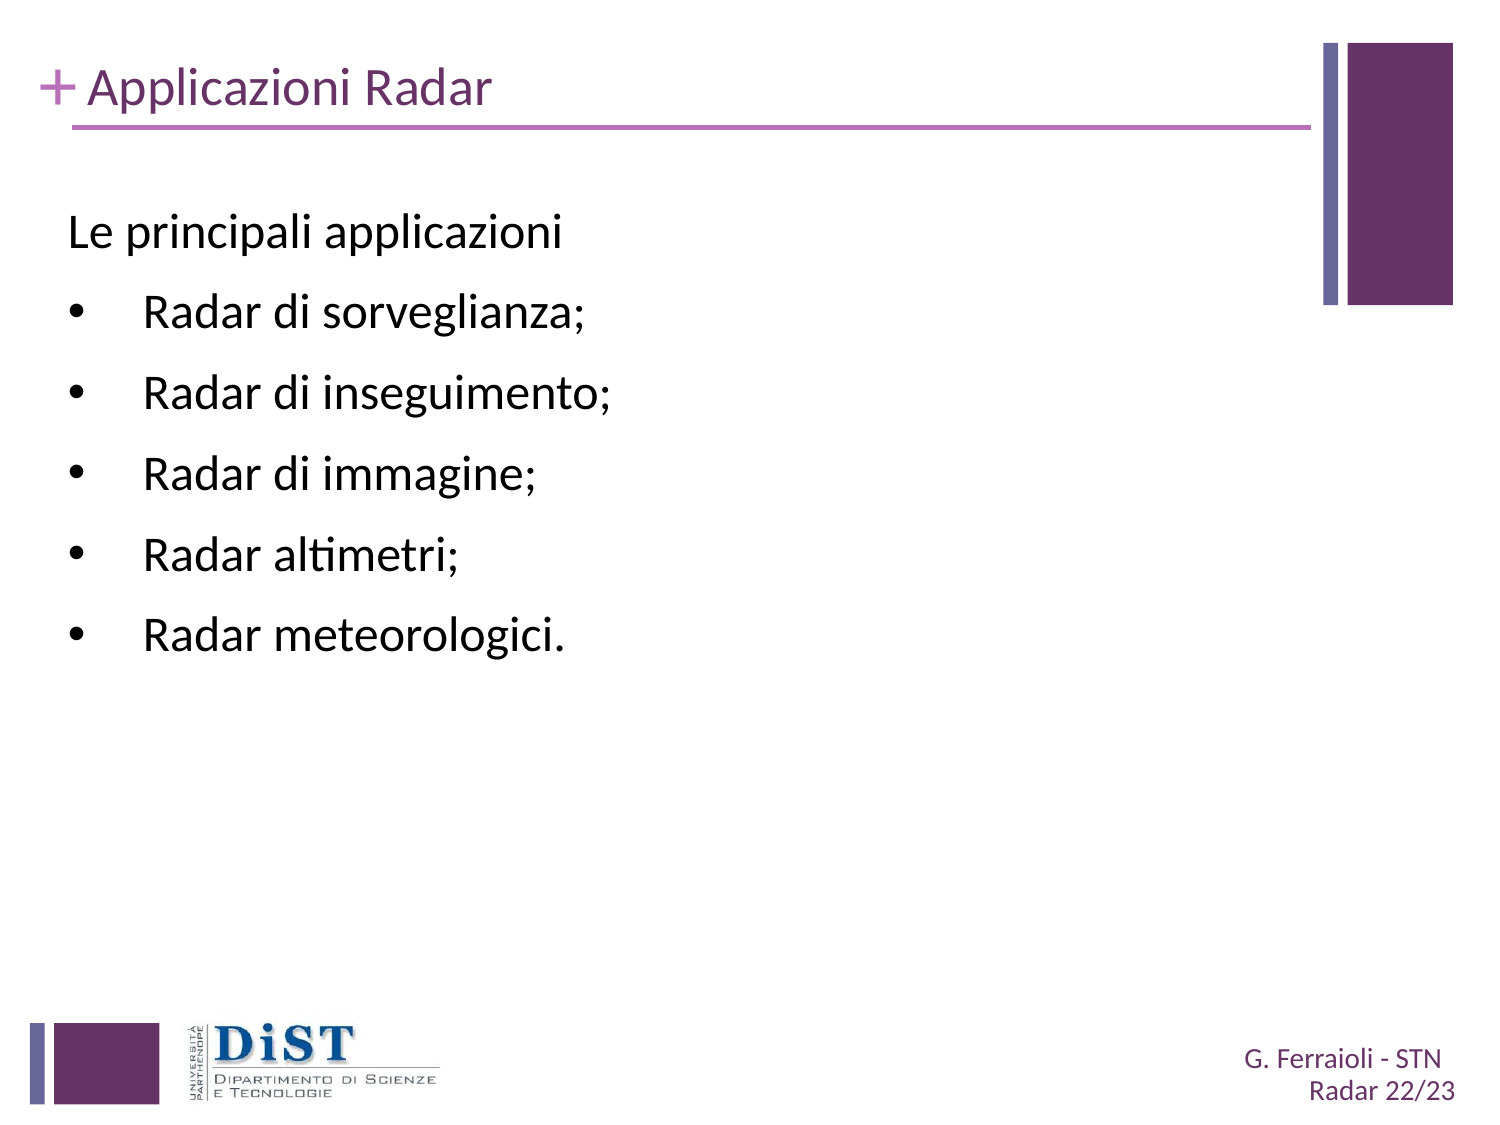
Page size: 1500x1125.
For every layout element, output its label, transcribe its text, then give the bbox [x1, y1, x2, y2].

title Applicazioni Radar [72, 49, 1312, 128]
text_box Le principali applicazioni Radar di sorveglianza; Radar di inseguimento; Radar di immagine; Radar altimetri; Radar meteorologici. [53, 196, 1436, 671]
picture [170, 1014, 463, 1112]
